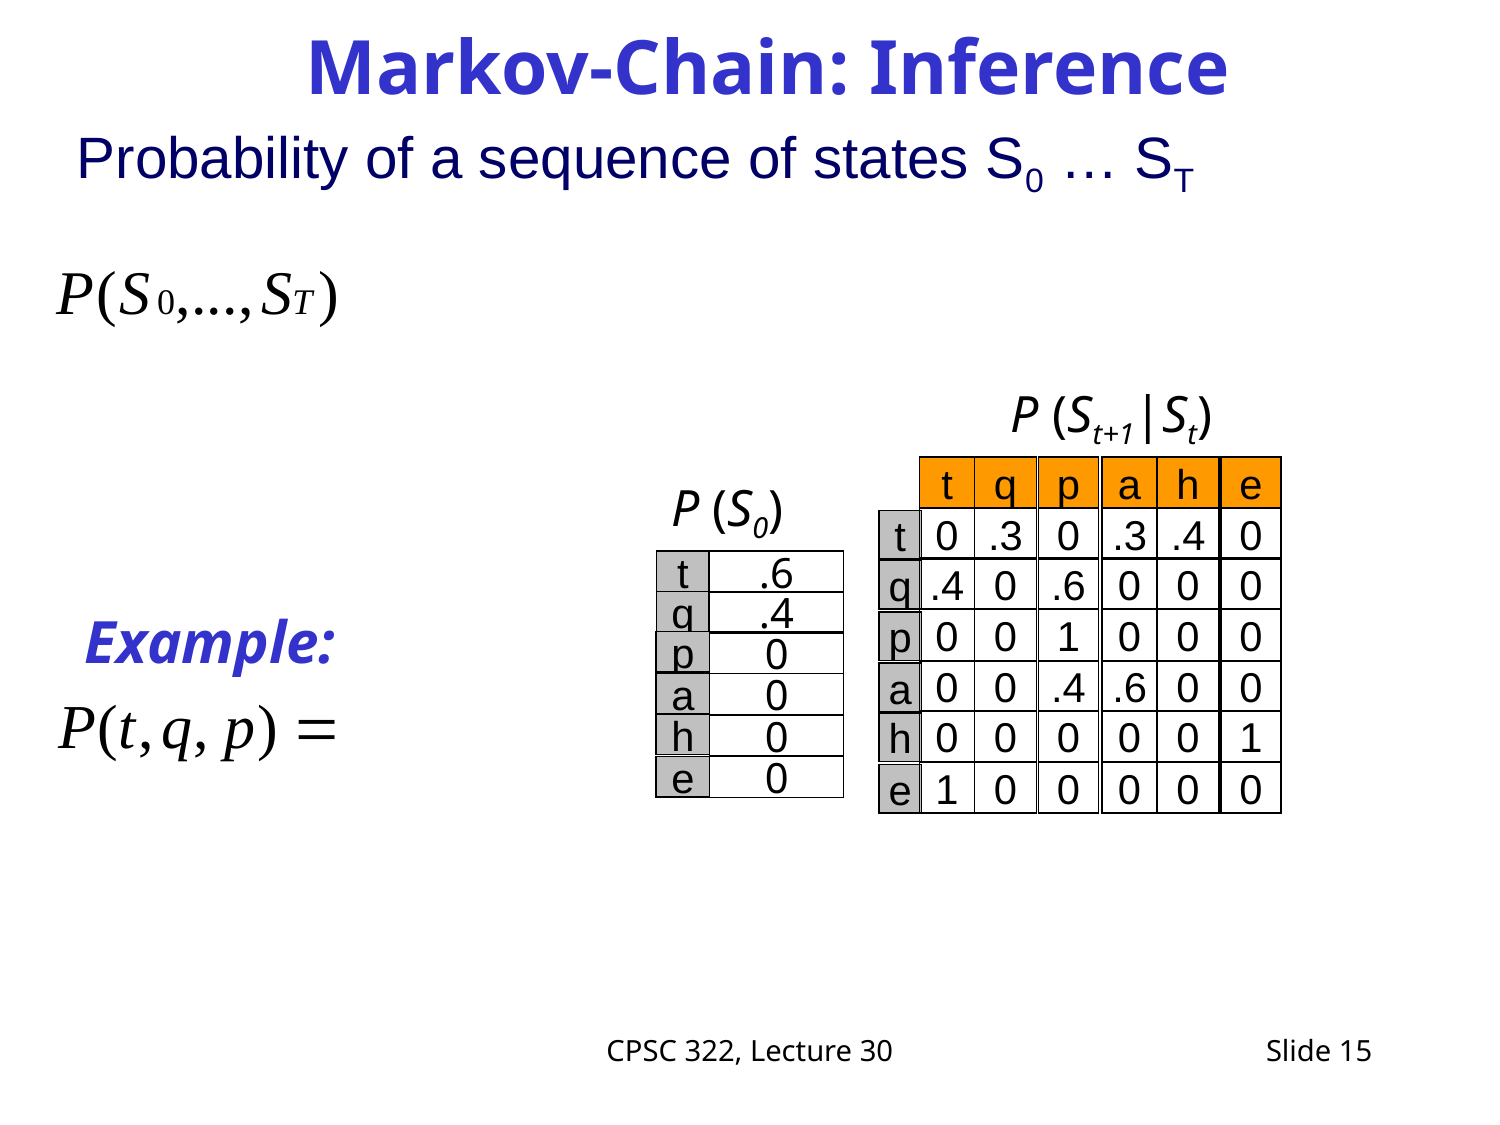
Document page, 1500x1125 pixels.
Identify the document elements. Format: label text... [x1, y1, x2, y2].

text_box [878, 456, 1282, 814]
text_box Example: [35, 597, 386, 698]
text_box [656, 550, 844, 798]
text_box P (S0) [656, 468, 827, 549]
title Markov-Chain: Inference [128, 0, 1407, 130]
footer CPSC 322, Lecture 30 [512, 1024, 988, 1101]
text_box P (St+1|St) [996, 374, 1250, 455]
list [45, 257, 350, 341]
slide_number Slide 15 [1074, 1024, 1388, 1101]
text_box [46, 691, 336, 775]
text_box Probability of a sequence of states S0 … ST [62, 112, 1209, 207]
